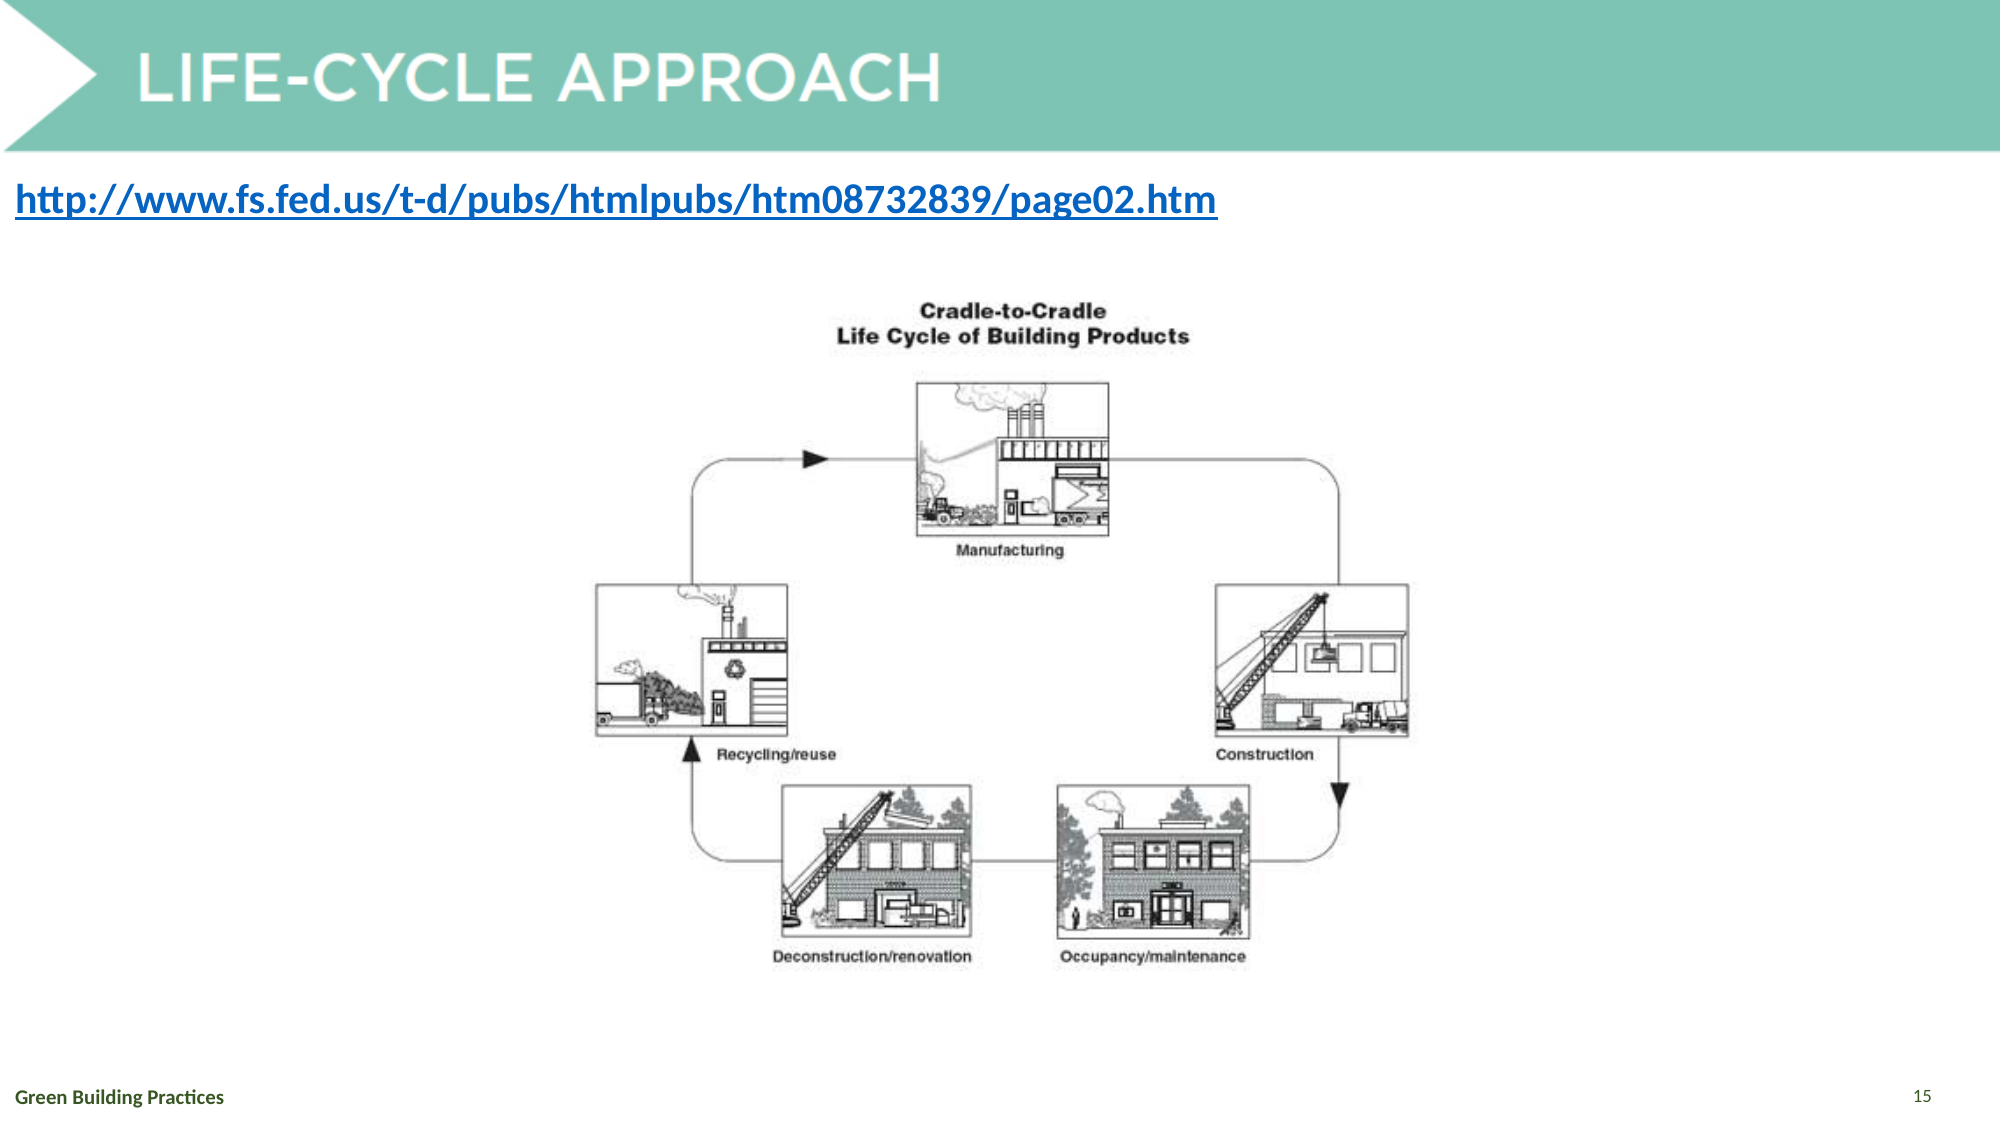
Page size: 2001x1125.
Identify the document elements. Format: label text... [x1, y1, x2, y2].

picture [0, 0, 2000, 153]
slide_number 15 [1897, 1064, 2000, 1125]
picture [562, 287, 1438, 1008]
footer Green Building Practices [0, 1064, 1897, 1125]
text_box http://www.fs.fed.us/t-d/pubs/htmlpubs/htm08732839/page02.htm [0, 164, 2000, 1064]
